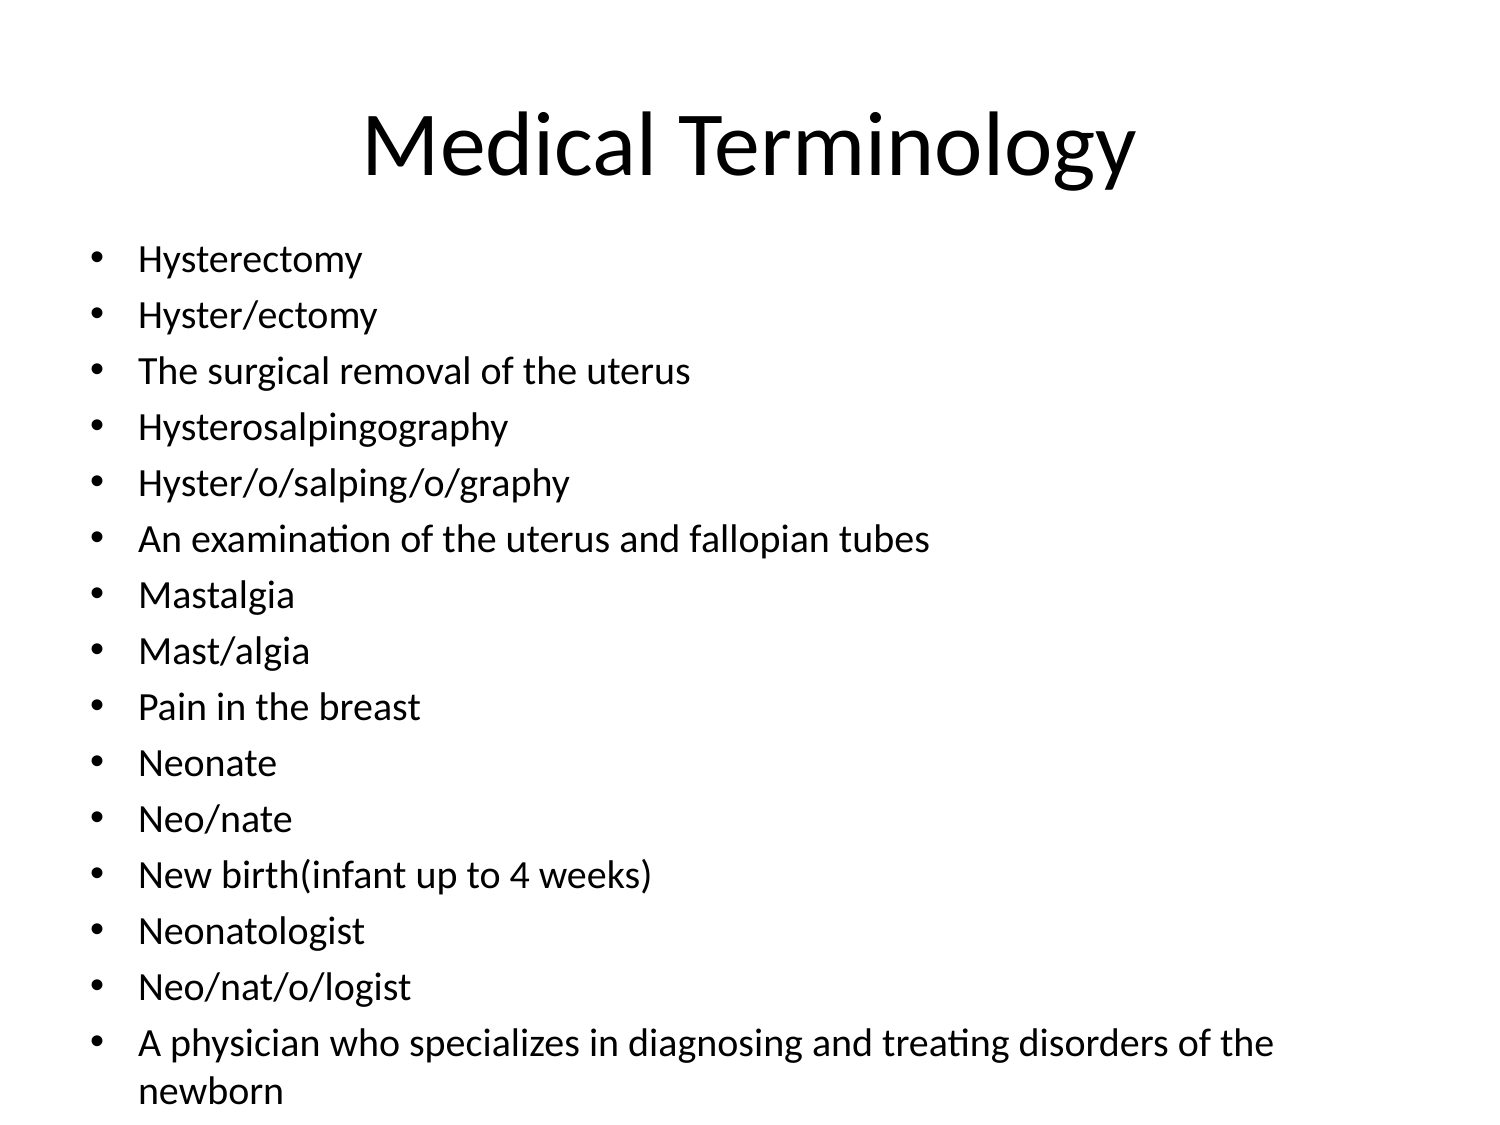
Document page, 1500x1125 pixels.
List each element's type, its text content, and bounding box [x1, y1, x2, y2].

title Medical Terminology [75, 45, 1425, 224]
list Hysterectomy Hyster/ectomy The surgical removal of the uterus Hysterosalpingography Hyster/o/salping/o/graphy An examination of the uterus and fallopian tubes Mastalgia Mast/algia Pain in the breast Neonate Neo/nate New birth(infant up to 4 weeks) Neonatologist Neo/nat/o/logist A physician who specializes in diagnosing and treating disorders of the newborn [75, 224, 1425, 1125]
